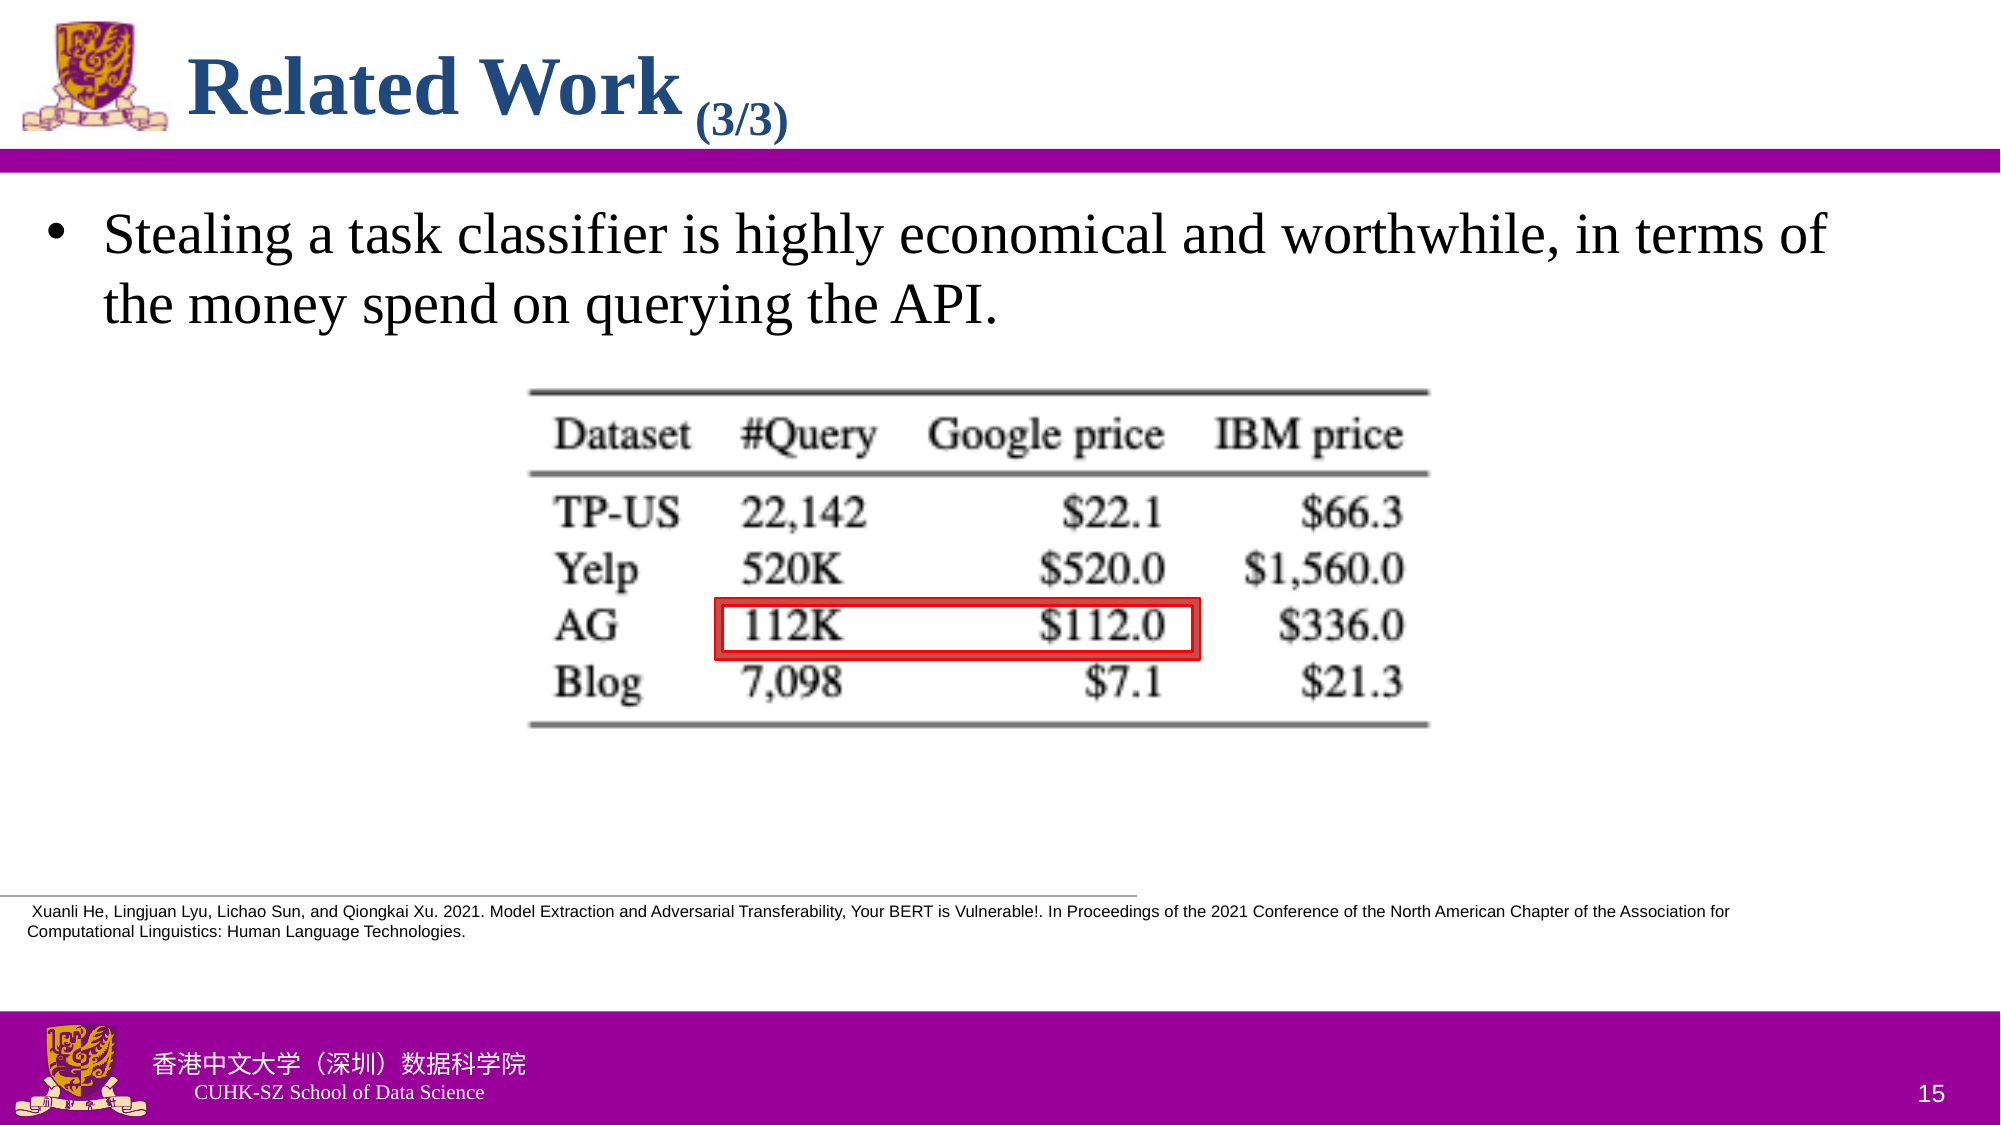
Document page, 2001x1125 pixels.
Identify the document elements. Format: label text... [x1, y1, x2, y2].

text_box Related Work (3/3) [172, 23, 1898, 138]
picture [21, 20, 173, 131]
picture [494, 362, 1457, 752]
text_box Stealing a task classifier is highly economical and worthwhile, in terms of the money spend on querying the API. [32, 187, 1919, 398]
slide_number 15 [1493, 1070, 1961, 1125]
picture [14, 1023, 149, 1117]
text_box Xuanli He, Lingjuan Lyu, Lichao Sun, and Qiongkai Xu. 2021. Model Extraction and Adversarial Transferability, Your BERT is Vulnerable!. In Proceedings of the 2021 Conference of the North American Chapter of the Association for Computational Linguistics: Human Language Technologies. [7, 893, 1753, 949]
